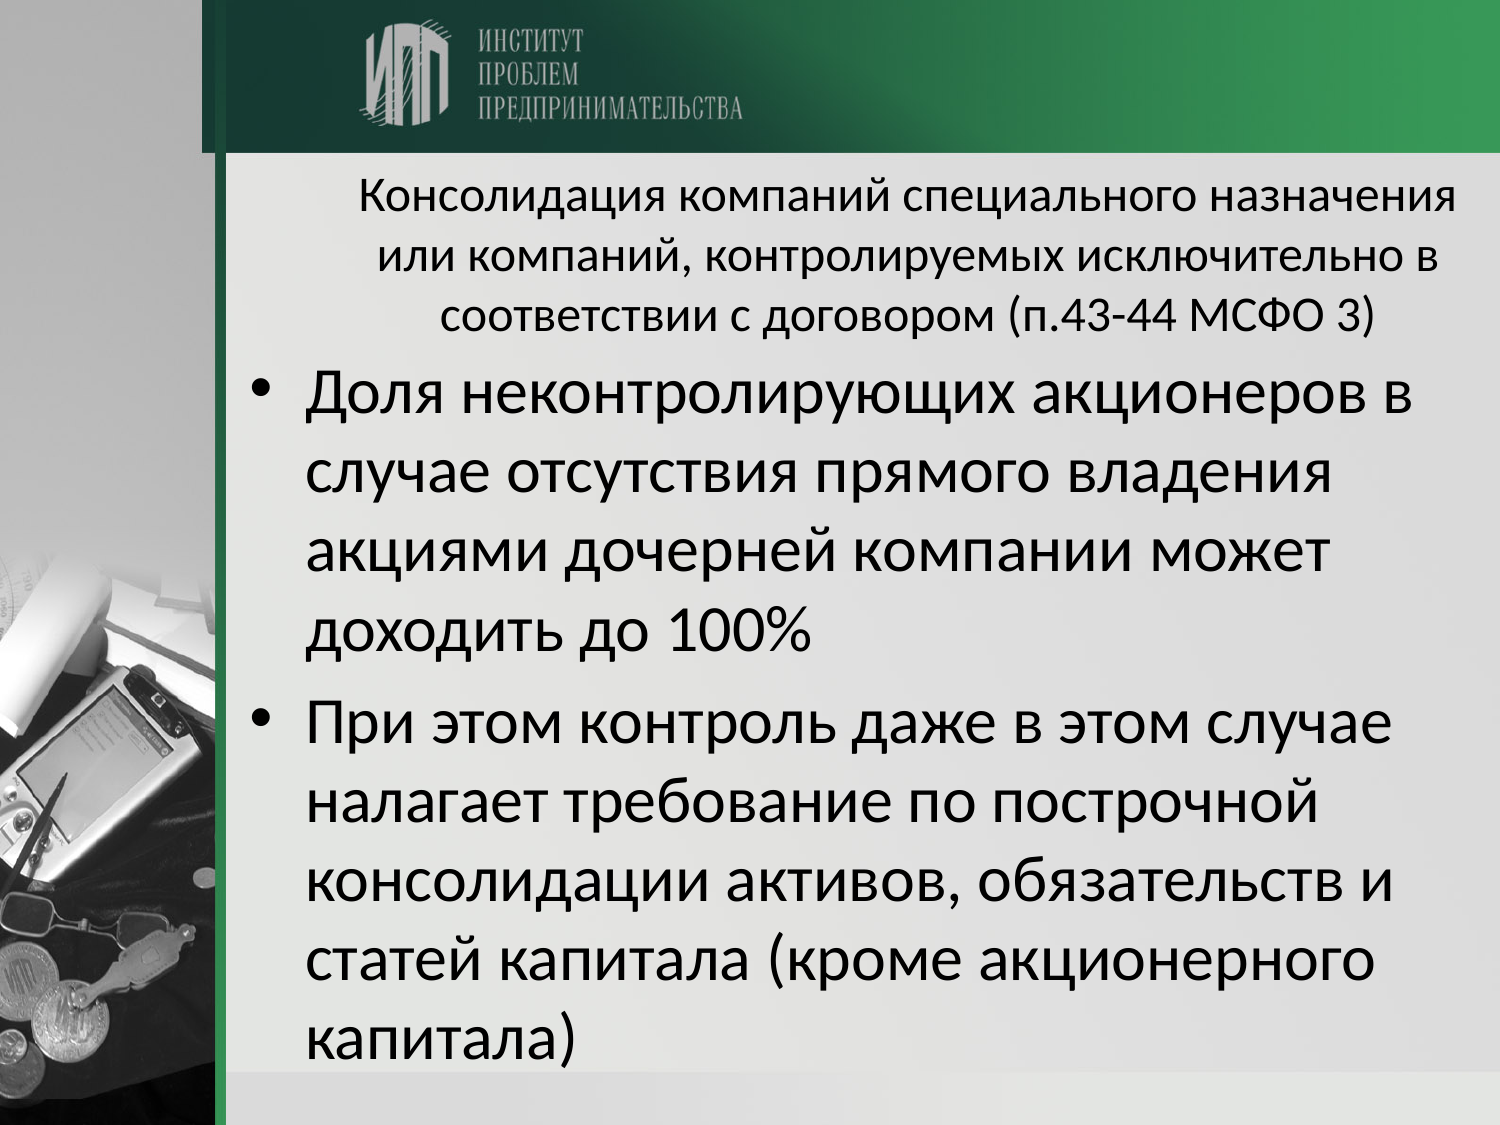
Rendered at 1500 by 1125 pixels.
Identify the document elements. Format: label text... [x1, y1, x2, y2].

list Доля неконтролирующих акционеров в случае отсутствия прямого владения акциями дочерней компании может доходить до 100% При этом контроль даже в этом случае налагает требование по построчной консолидации активов, обязательств и статей капитала (кроме акционерного капитала) [234, 339, 1500, 1083]
picture [0, 0, 1500, 1125]
title Консолидация компаний специального назначения или компаний, контролируемых исключительно в соответствии с договором (п.43-44 МСФО 3) [316, 187, 1500, 317]
